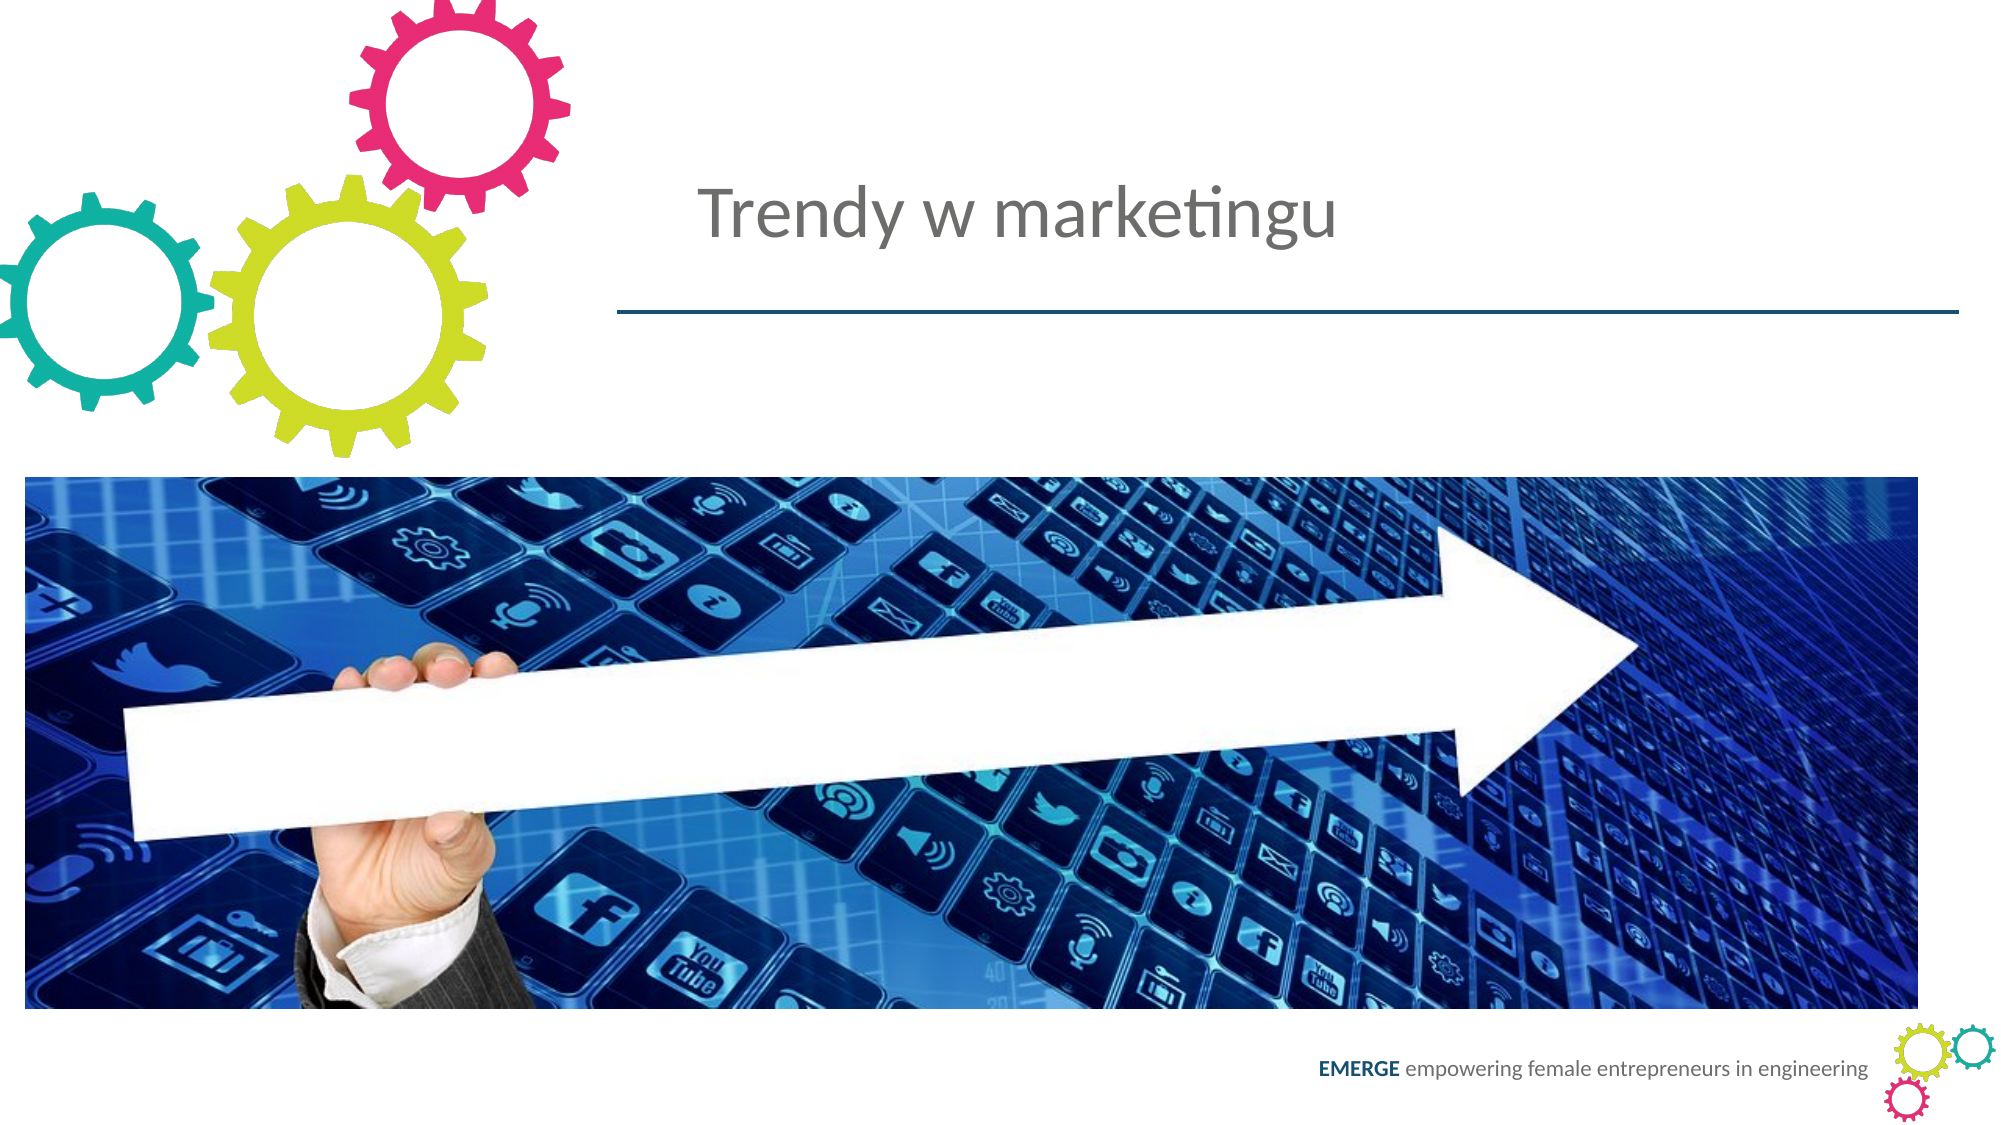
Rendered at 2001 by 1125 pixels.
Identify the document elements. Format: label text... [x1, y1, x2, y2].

list Trendy w marketingu [682, 165, 1898, 280]
picture [0, 0, 2001, 1125]
